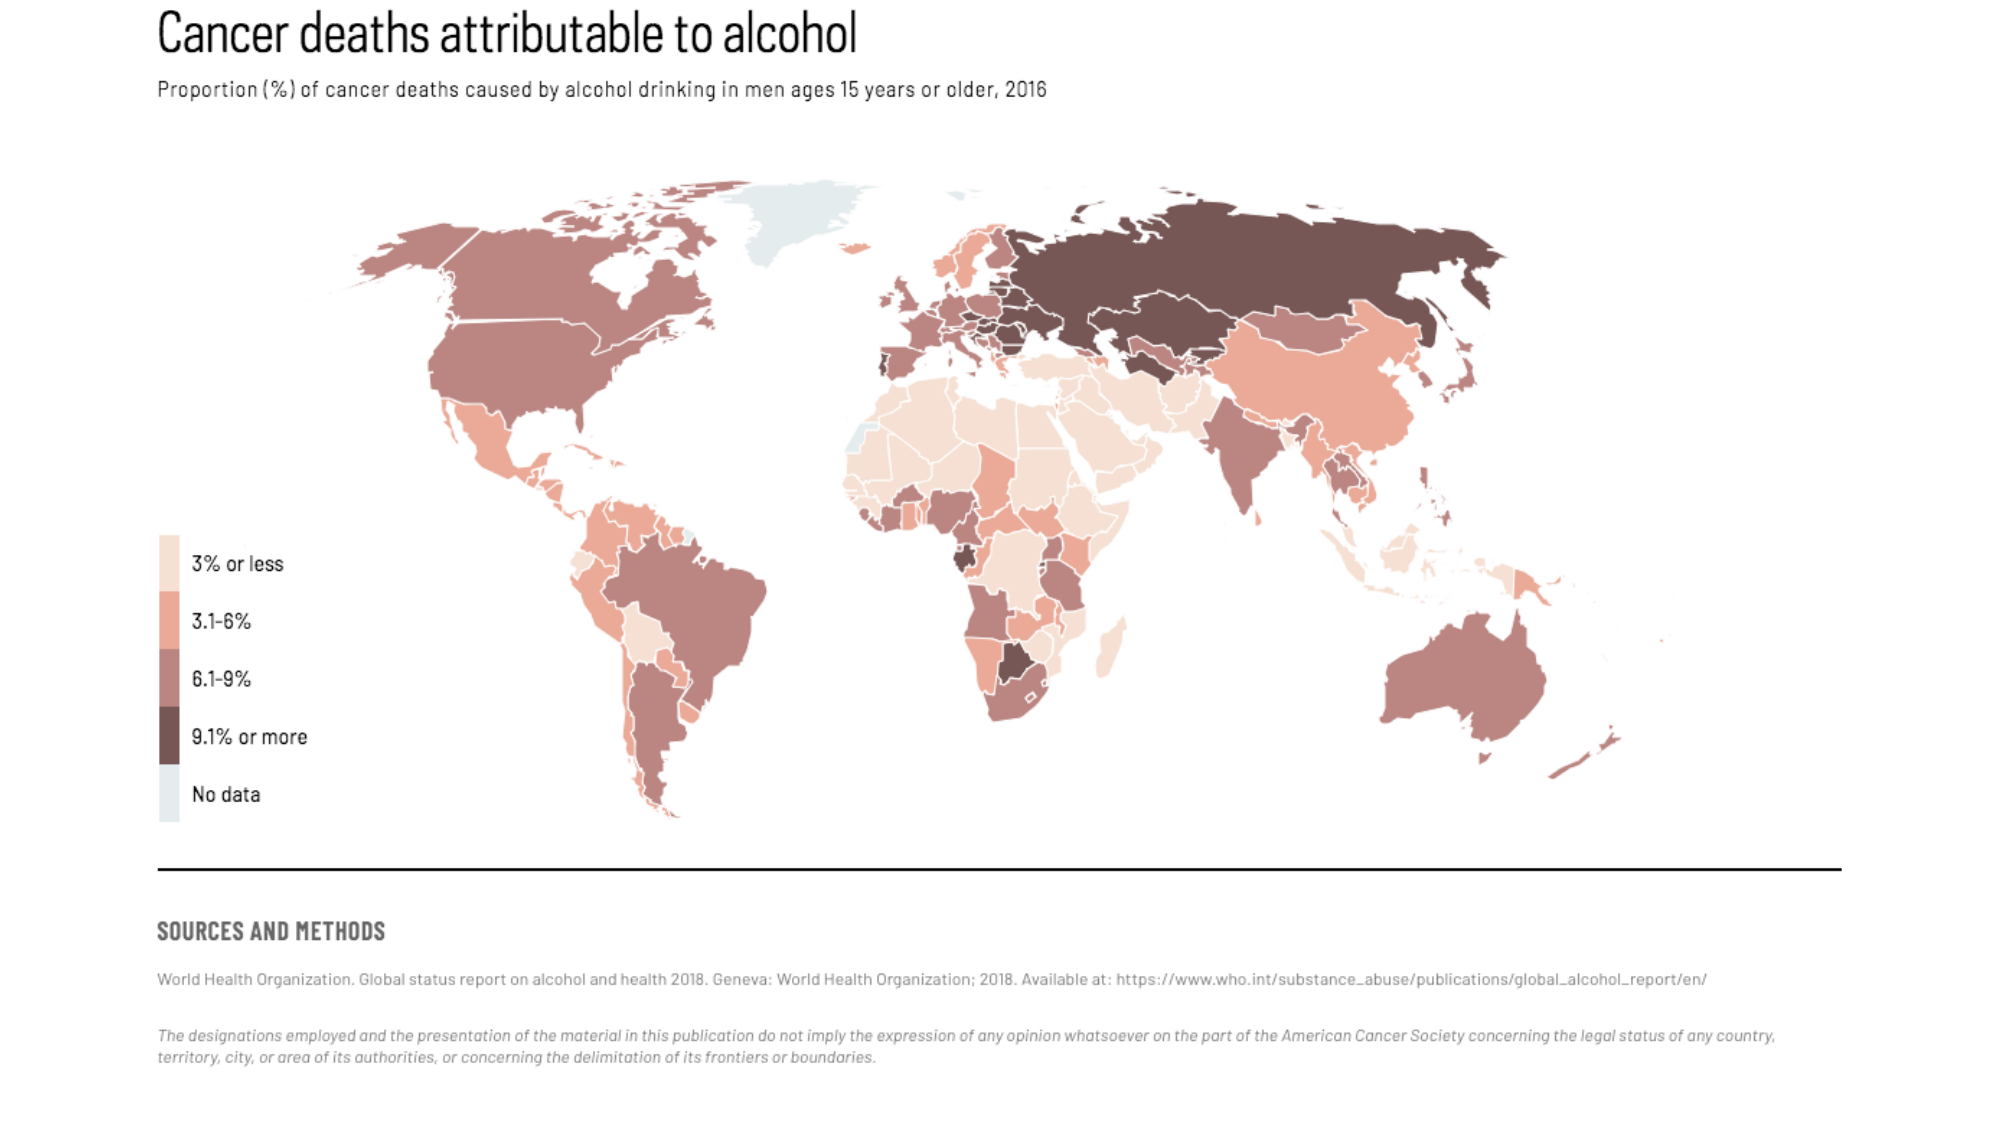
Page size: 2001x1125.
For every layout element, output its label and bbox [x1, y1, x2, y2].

picture [135, 0, 1865, 1125]
